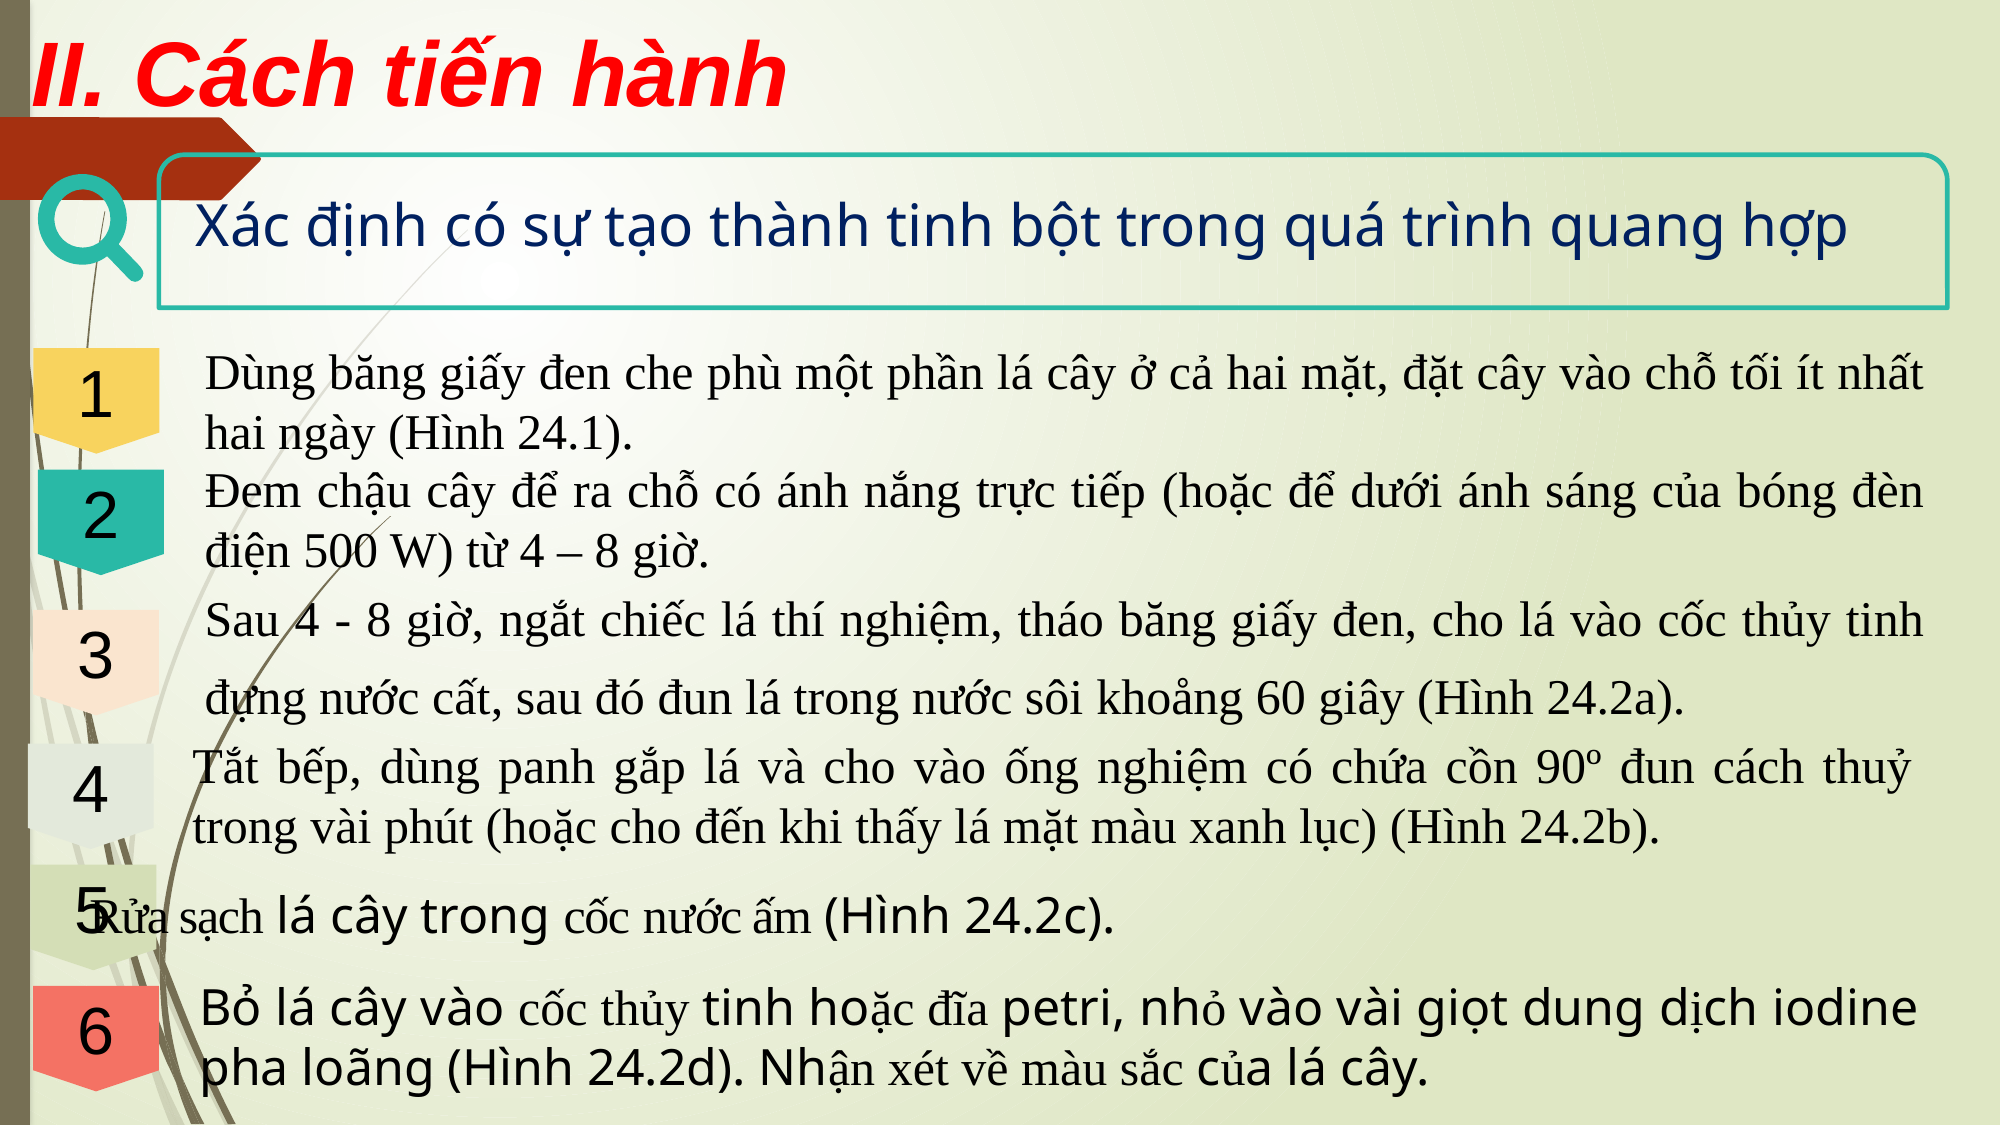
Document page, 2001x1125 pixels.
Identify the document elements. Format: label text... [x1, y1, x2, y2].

text_box Sau 4 - 8 giờ, ngắt chiếc lá thí nghiệm, tháo băng giấy đen, cho lá vào cốc thủy tinh đựng nước cất, sau đó đun lá trong nước sôi khoång 60 giây (Hình 24.2a). [193, 563, 1936, 731]
text_box II. Cách tiến hành [16, 7, 810, 132]
text_box 2 [36, 468, 166, 577]
text_box Bỏ lá cây vào cốc thủy tinh hoặc đĩa petri, nhỏ vào vài giọt dung dịch iodine pha loãng (Hình 24.2d). Nhận xét về màu sắc của lá cây. [187, 970, 1930, 1102]
text_box 1 [32, 346, 161, 455]
text_box Dùng băng giấy đen che phù một phần lá cây ở cả hai mặt, đặt cây vào chỗ tối ít nhất hai ngày (Hình 24.1). [193, 333, 1936, 451]
text_box 5 [29, 863, 158, 870]
text_box [37, 174, 144, 282]
text_box 6 [31, 984, 161, 1093]
text_box 3 [31, 608, 161, 717]
text_box Rửa sạch lá cây trong cốc nước ấm (Hình 24.2c). [0, 870, 1301, 952]
text_box 5 [35, 952, 152, 972]
text_box Đem chậu cây để ra chỗ có ánh nắng trực tiếp (hoặc để dưới ánh sáng của bóng đèn điện 500 W) từ 4 – 8 giờ. [193, 451, 1936, 563]
text_box Tắt bếp, dùng panh gắp lá và cho vào ống nghiệm có chứa cồn 90º đun cách thuỷ trong vài phút (hoặc cho đến khi thấy lá mặt màu xanh lục) (Hình 24.2b). [181, 728, 1923, 860]
text_box [157, 153, 1949, 310]
text_box 4 [26, 742, 155, 851]
